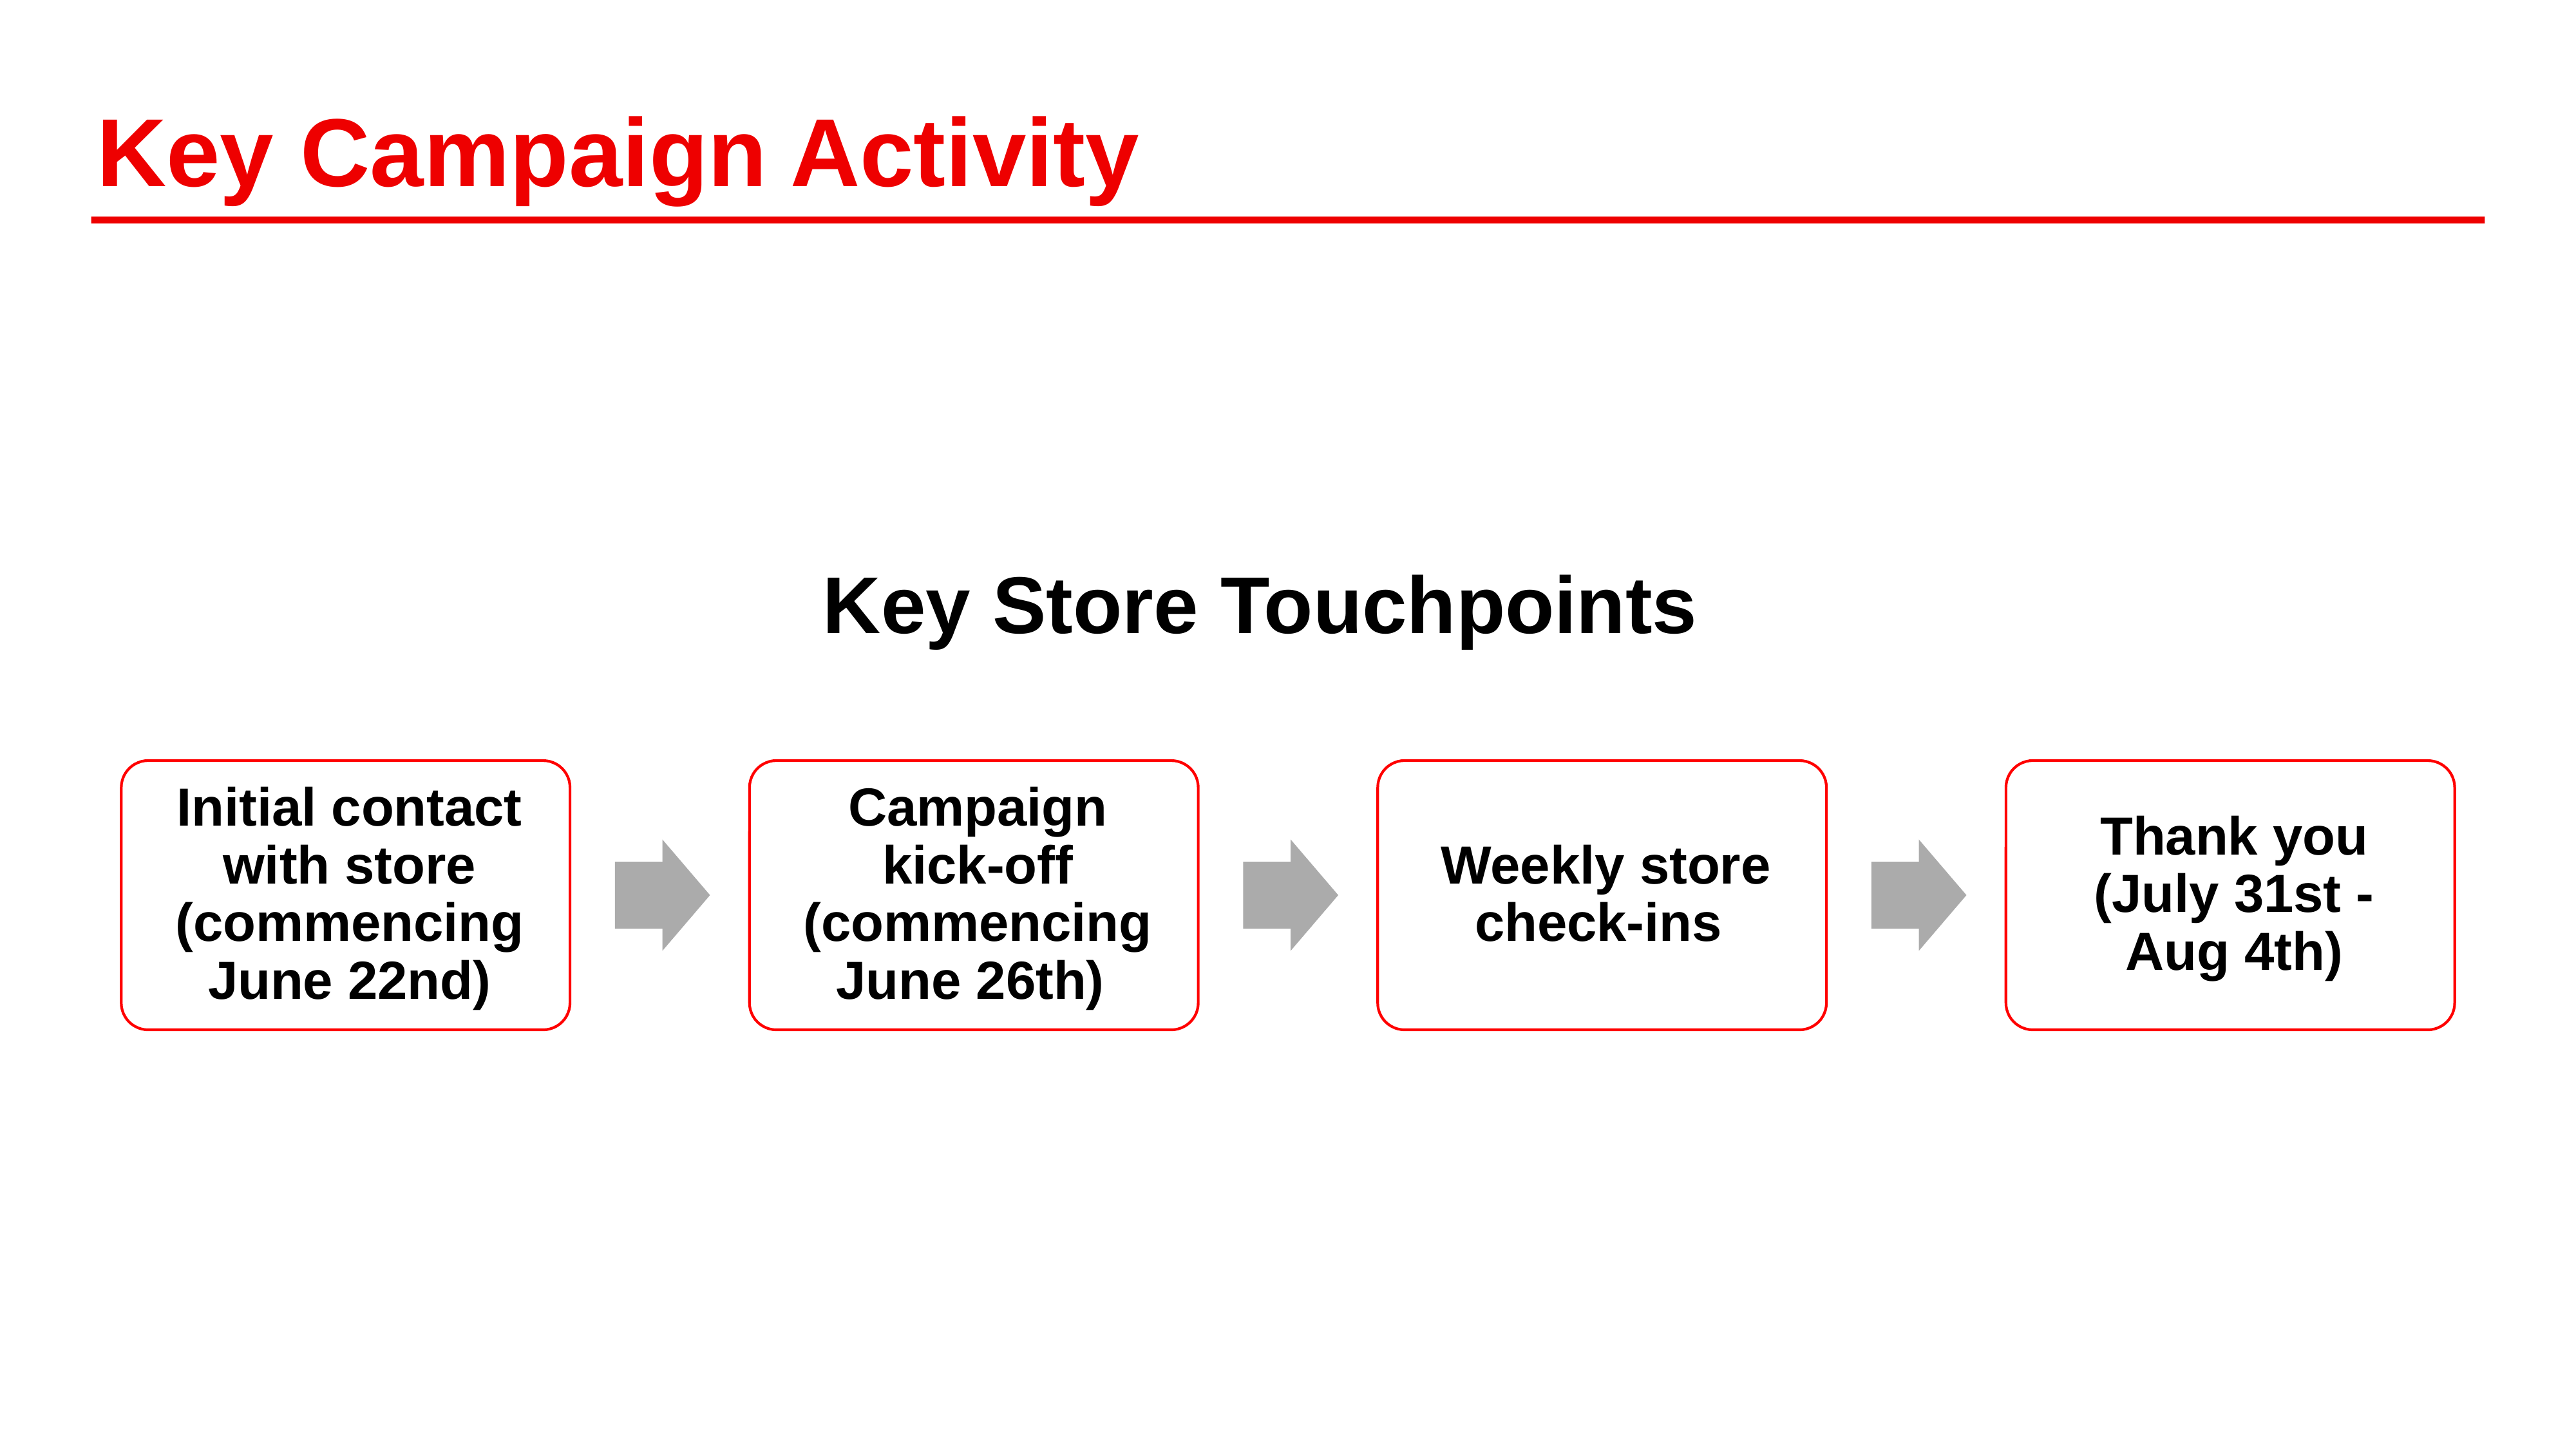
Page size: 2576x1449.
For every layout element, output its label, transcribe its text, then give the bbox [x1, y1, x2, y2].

subtitle [91, 296, 2292, 1355]
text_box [120, 458, 2456, 1332]
title Key Campaign Activity [91, 84, 2292, 220]
title Key Campaign Activity [91, 220, 2292, 226]
